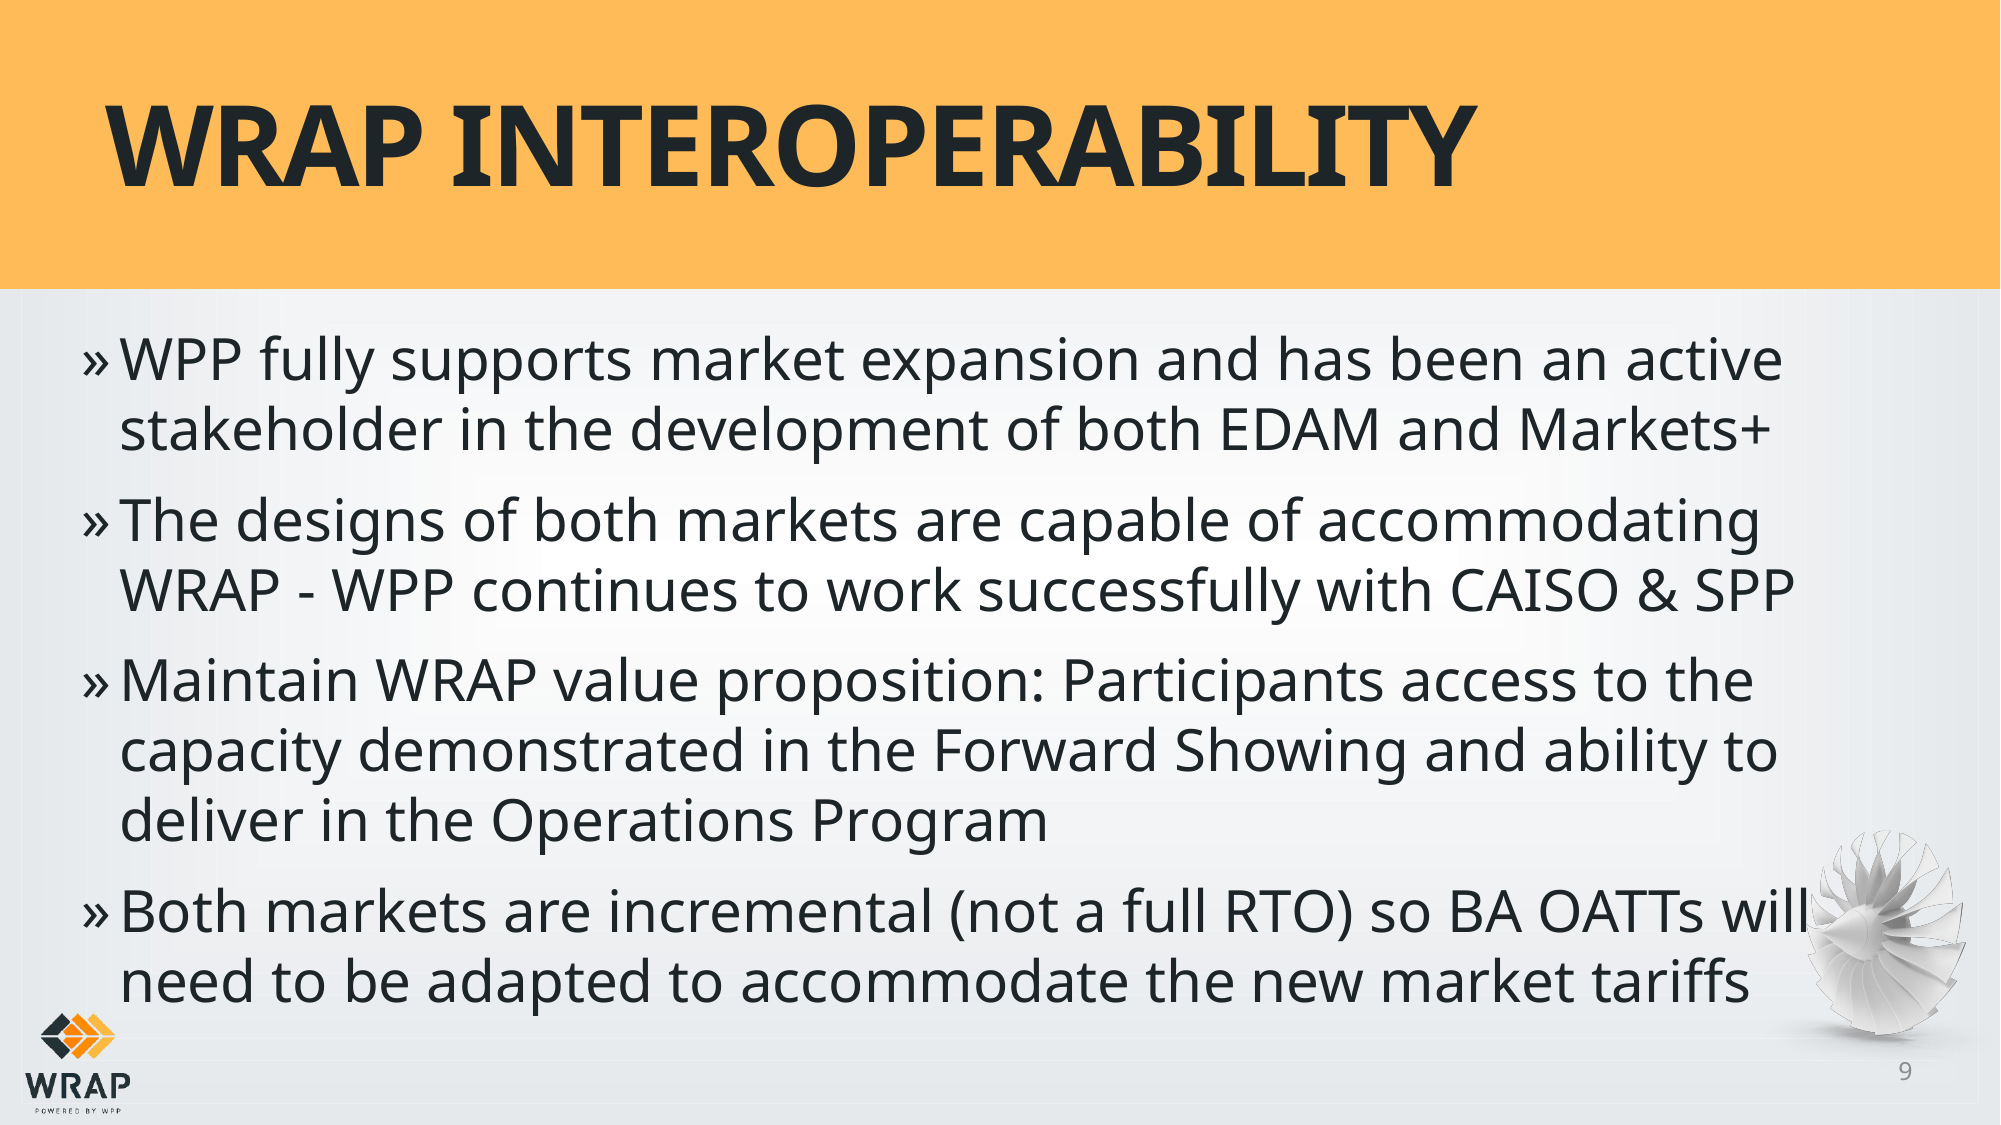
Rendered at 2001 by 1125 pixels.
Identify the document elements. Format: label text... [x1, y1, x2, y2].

text_box WRAP Interoperability [90, 0, 1836, 299]
list WPP fully supports market expansion and has been an active stakeholder in the development of both EDAM and Markets+ The designs of both markets are capable of accommodating WRAP - WPP continues to work successfully with CAISO & SPP Maintain WRAP value proposition: Participants access to the capacity demonstrated in the Forward Showing and ability to deliver in the Operations Program Both markets are incremental (not a full RTO) so BA OATTs will need to be adapted to accommodate the new market tariffs [66, 299, 1860, 1037]
picture [17, 1013, 138, 1118]
picture [1689, 762, 2000, 1103]
